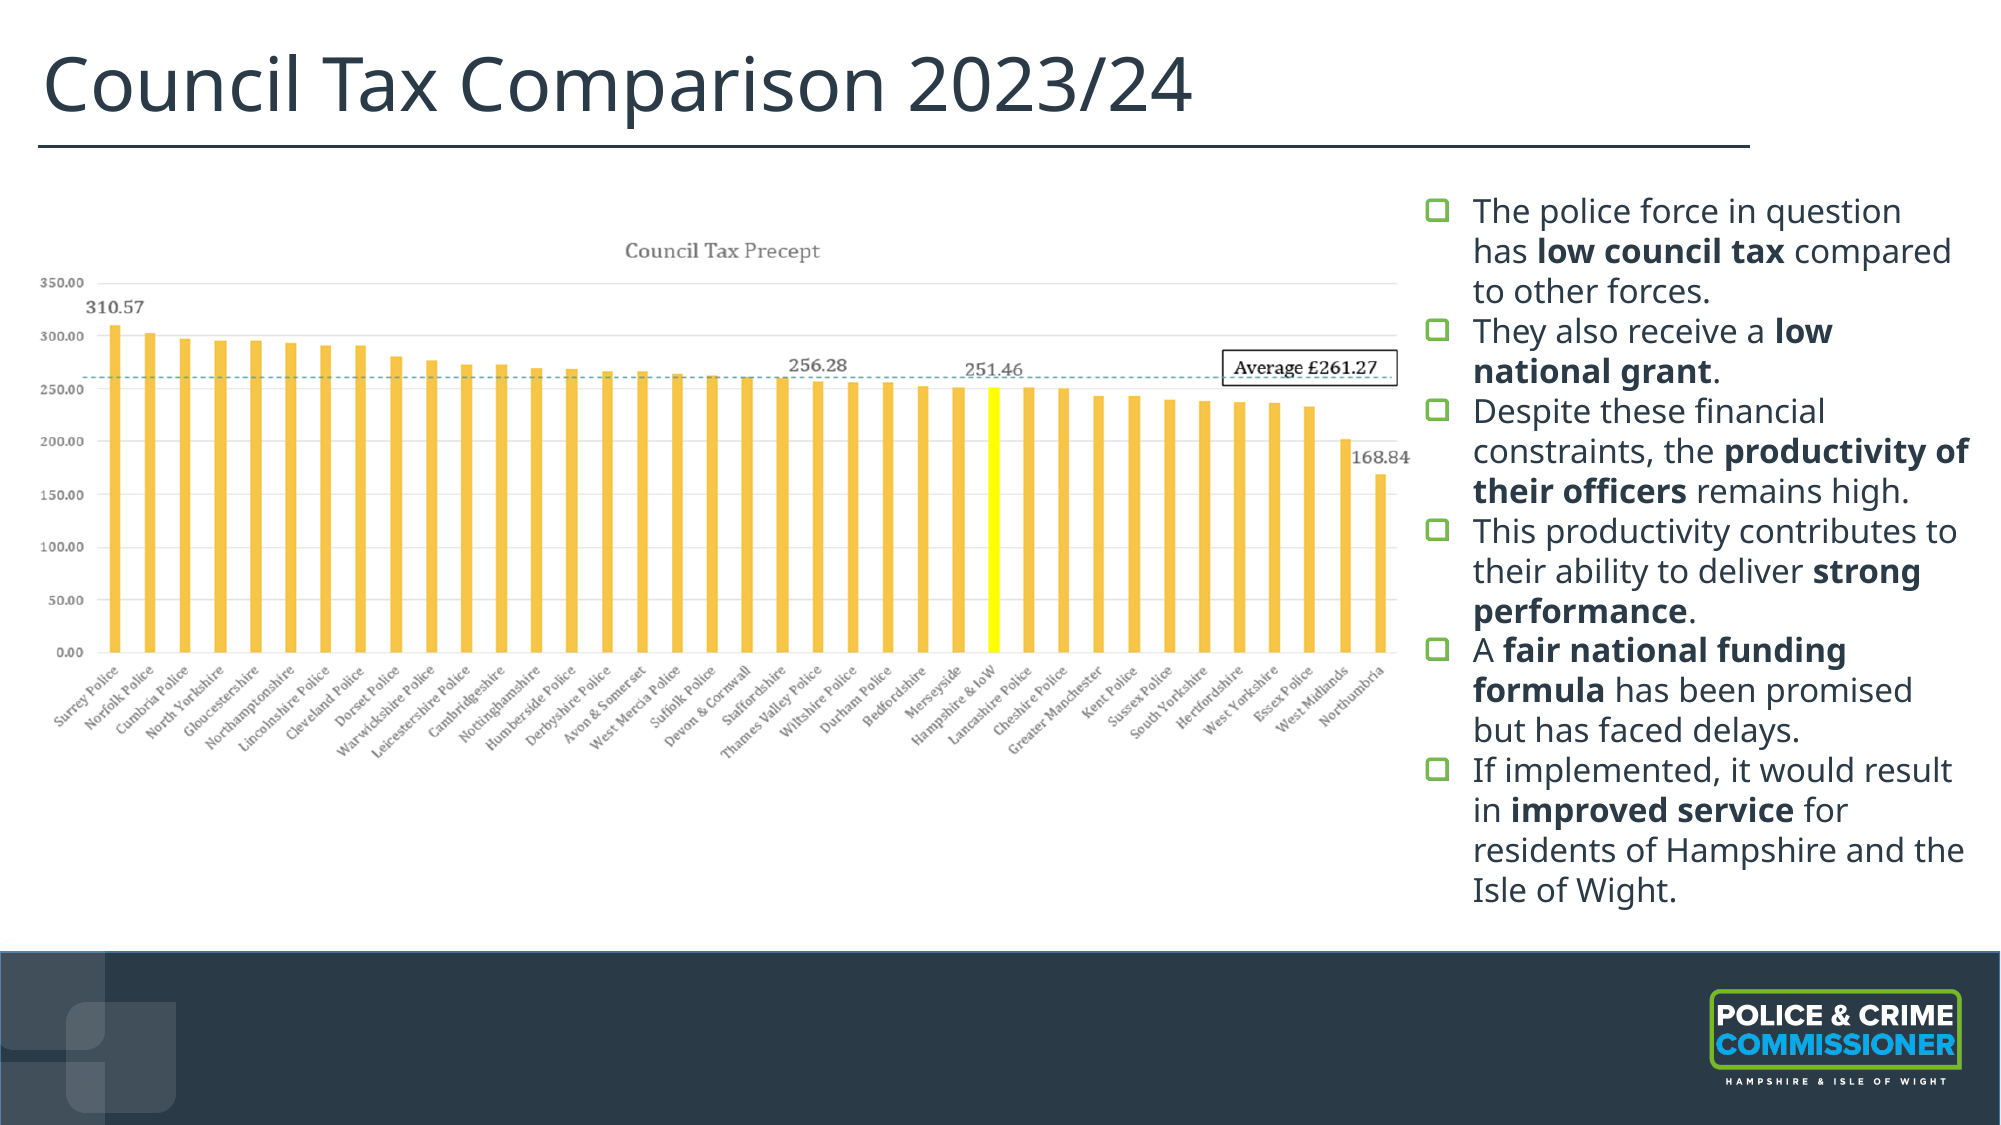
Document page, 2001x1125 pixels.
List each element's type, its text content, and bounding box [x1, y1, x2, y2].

picture [1425, 518, 1450, 542]
picture [37, 236, 1424, 771]
text_box The police force in question has low council tax compared to other forces. They also receive a low national grant. Despite these financial constraints, the productivity of their officers remains high. This productivity contributes to their ability to deliver strong performance. A fair national funding formula has been promised but has faced delays. If implemented, it would result in improved service for residents of Hampshire and the Isle of Wight. [1411, 183, 1988, 917]
picture [1425, 198, 1450, 223]
text_box Council Tax Comparison 2023/24 [27, 6, 1741, 168]
picture [1425, 318, 1450, 342]
picture [1425, 637, 1450, 662]
picture [1425, 757, 1450, 782]
picture [1425, 398, 1450, 422]
picture [1698, 985, 1973, 1097]
